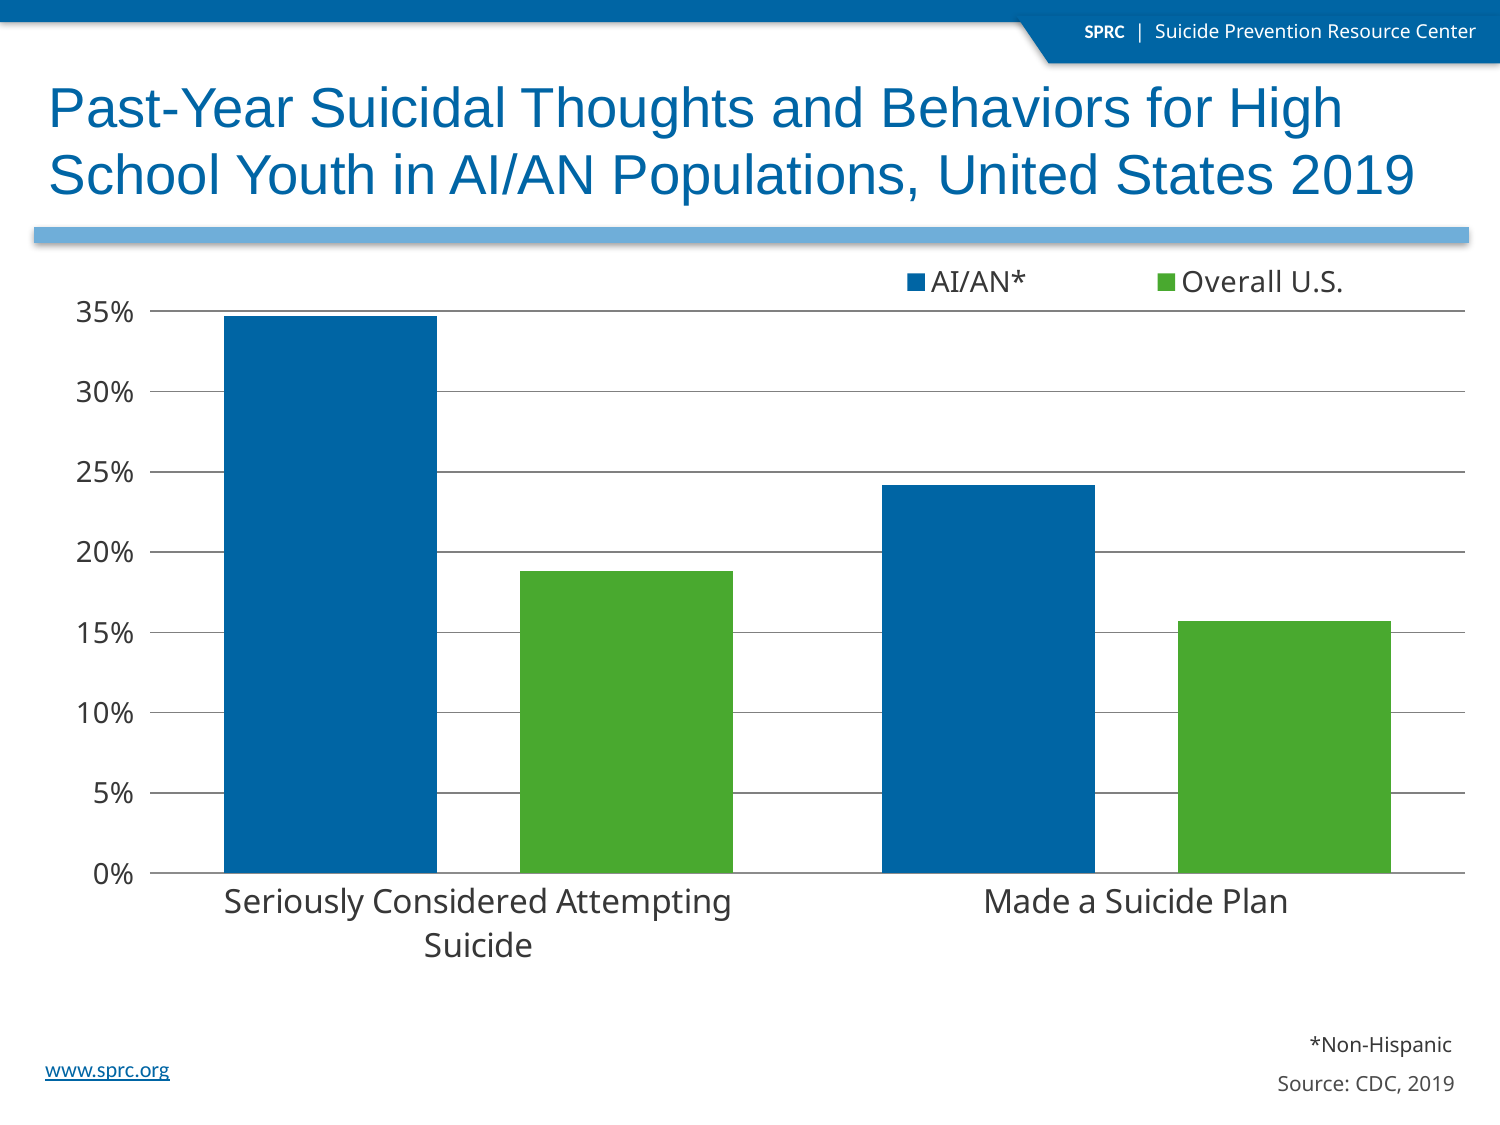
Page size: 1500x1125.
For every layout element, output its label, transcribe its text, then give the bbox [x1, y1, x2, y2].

text_box Source: CDC, 2019 [1135, 1063, 1470, 1104]
text_box Past-Year Suicidal Thoughts and Behaviors for High School Youth in AI/AN Populations, United States 2019 [33, 63, 1470, 222]
text_box [30, 1061, 224, 1105]
chart [30, 248, 1467, 967]
text_box *Non-Hispanic [1291, 1024, 1467, 1065]
